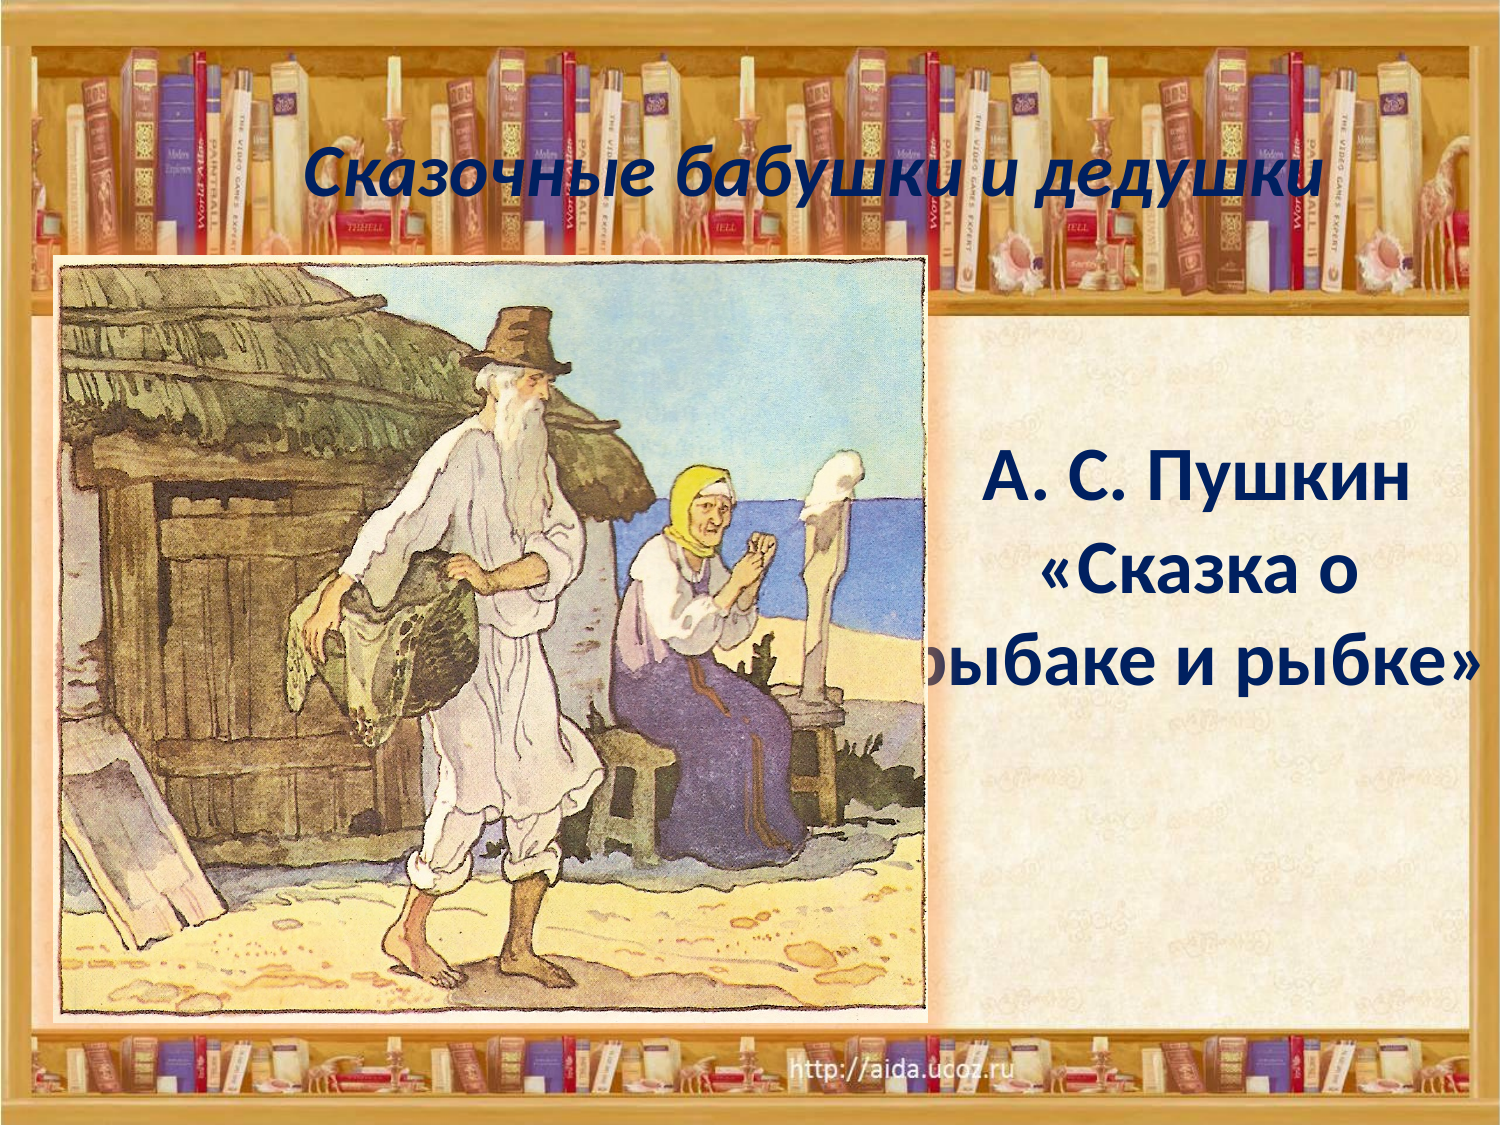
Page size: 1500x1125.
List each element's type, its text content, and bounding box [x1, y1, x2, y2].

picture [52, 254, 928, 1024]
picture [0, 0, 1500, 1125]
text_box Сказочные бабушки и дедушки [265, 107, 1365, 226]
text_box А. С. Пушкин «Сказка о рыбаке и рыбке» [957, 385, 1500, 740]
